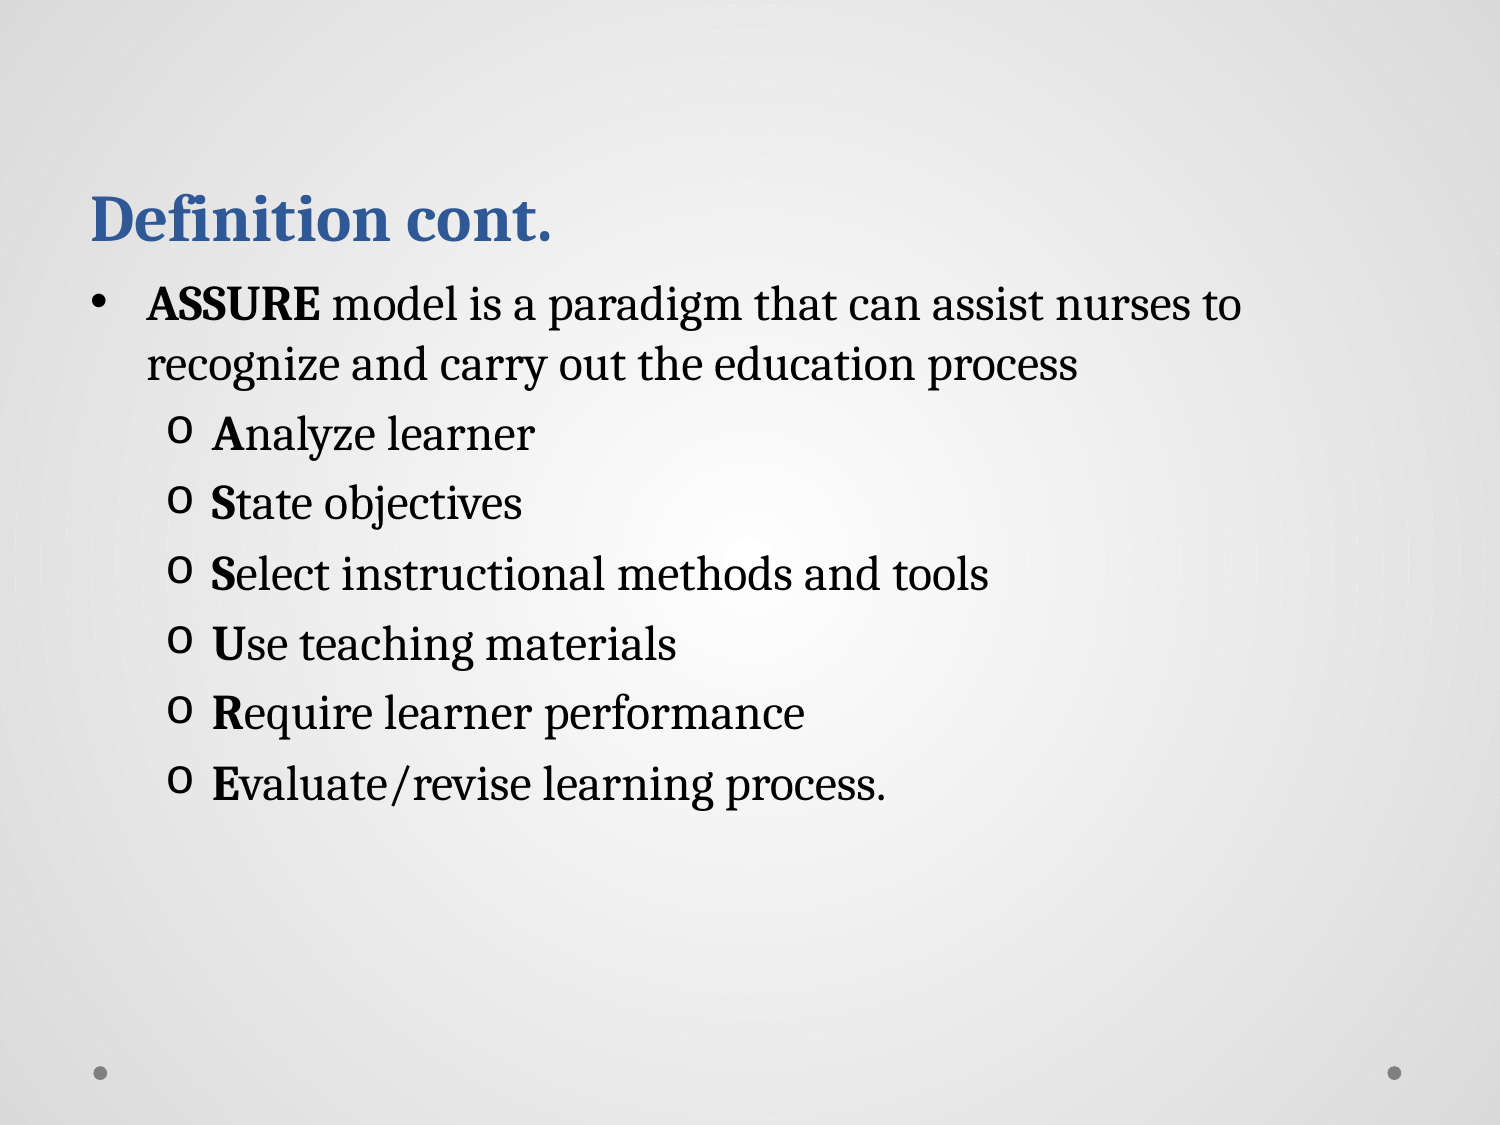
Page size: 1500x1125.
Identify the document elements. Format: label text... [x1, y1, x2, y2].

title Definition cont. [75, 0, 1425, 262]
list ASSURE model is a paradigm that can assist nurses to recognize and carry out the education process Analyze learner State objectives Select instructional methods and tools Use teaching materials Require learner performance Evaluate/revise learning process. [75, 262, 1425, 1005]
